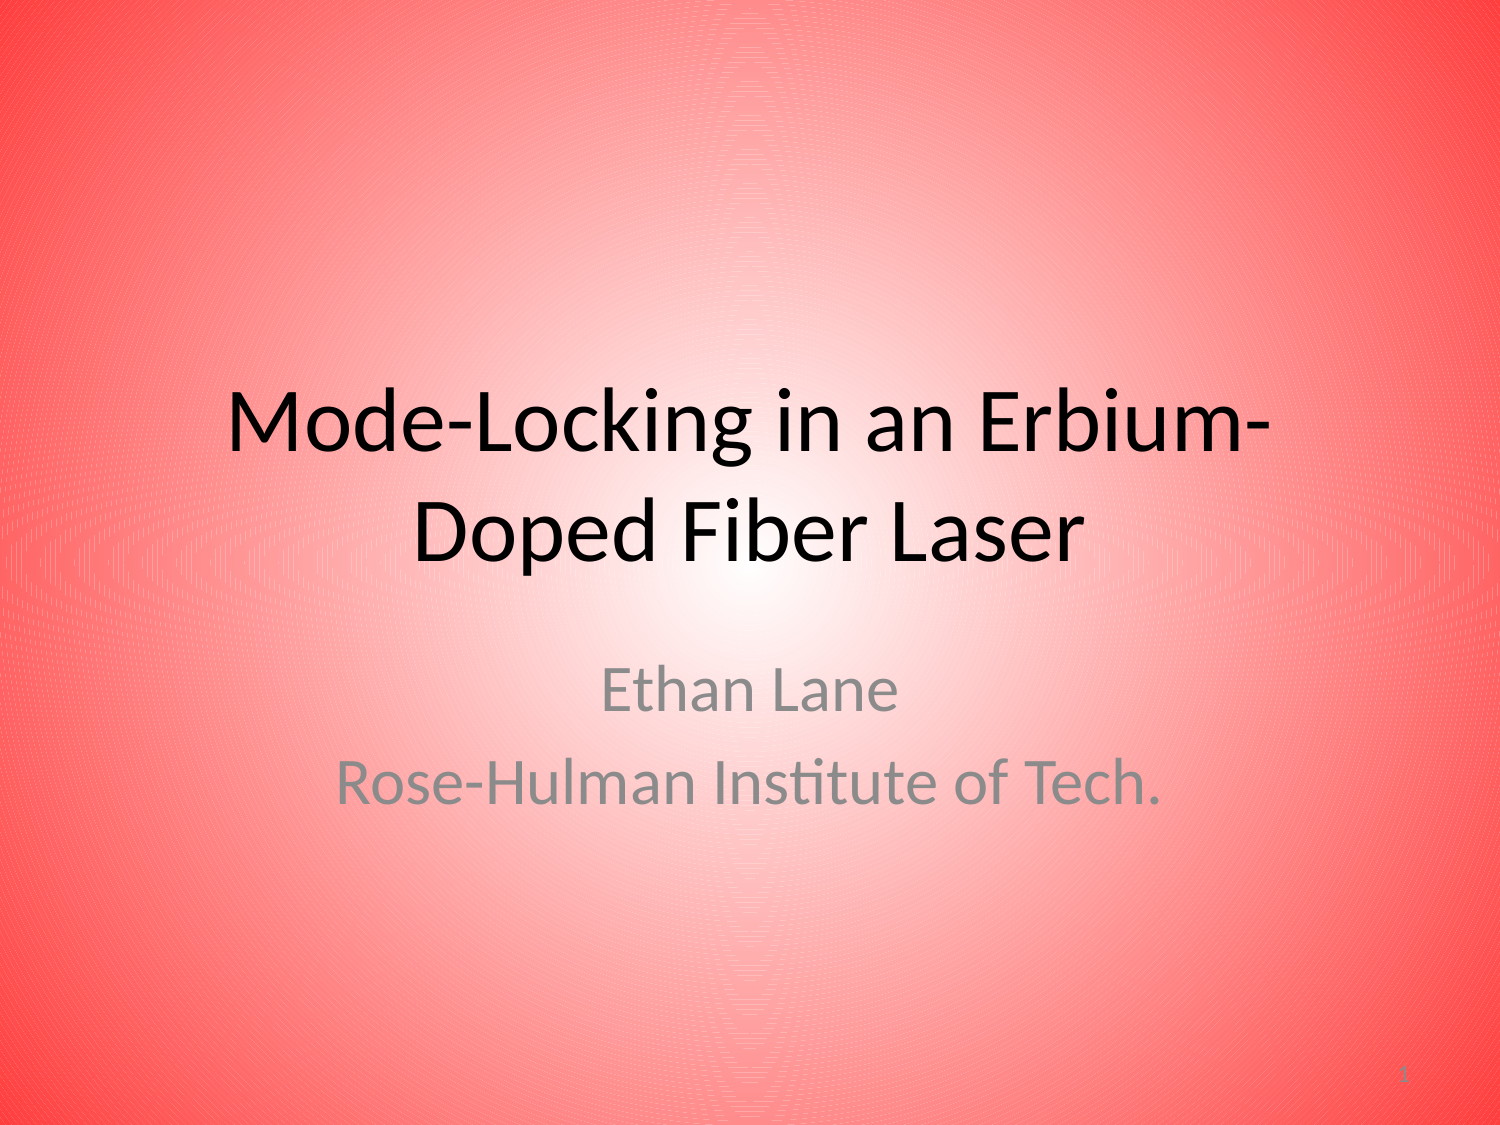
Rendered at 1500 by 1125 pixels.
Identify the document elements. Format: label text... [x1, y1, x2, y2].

title Mode-Locking in an Erbium-Doped Fiber Laser [112, 349, 1388, 591]
subtitle Ethan Lane Rose-Hulman Institute of Tech. [225, 637, 1275, 925]
slide_number 1 [1074, 1042, 1425, 1103]
